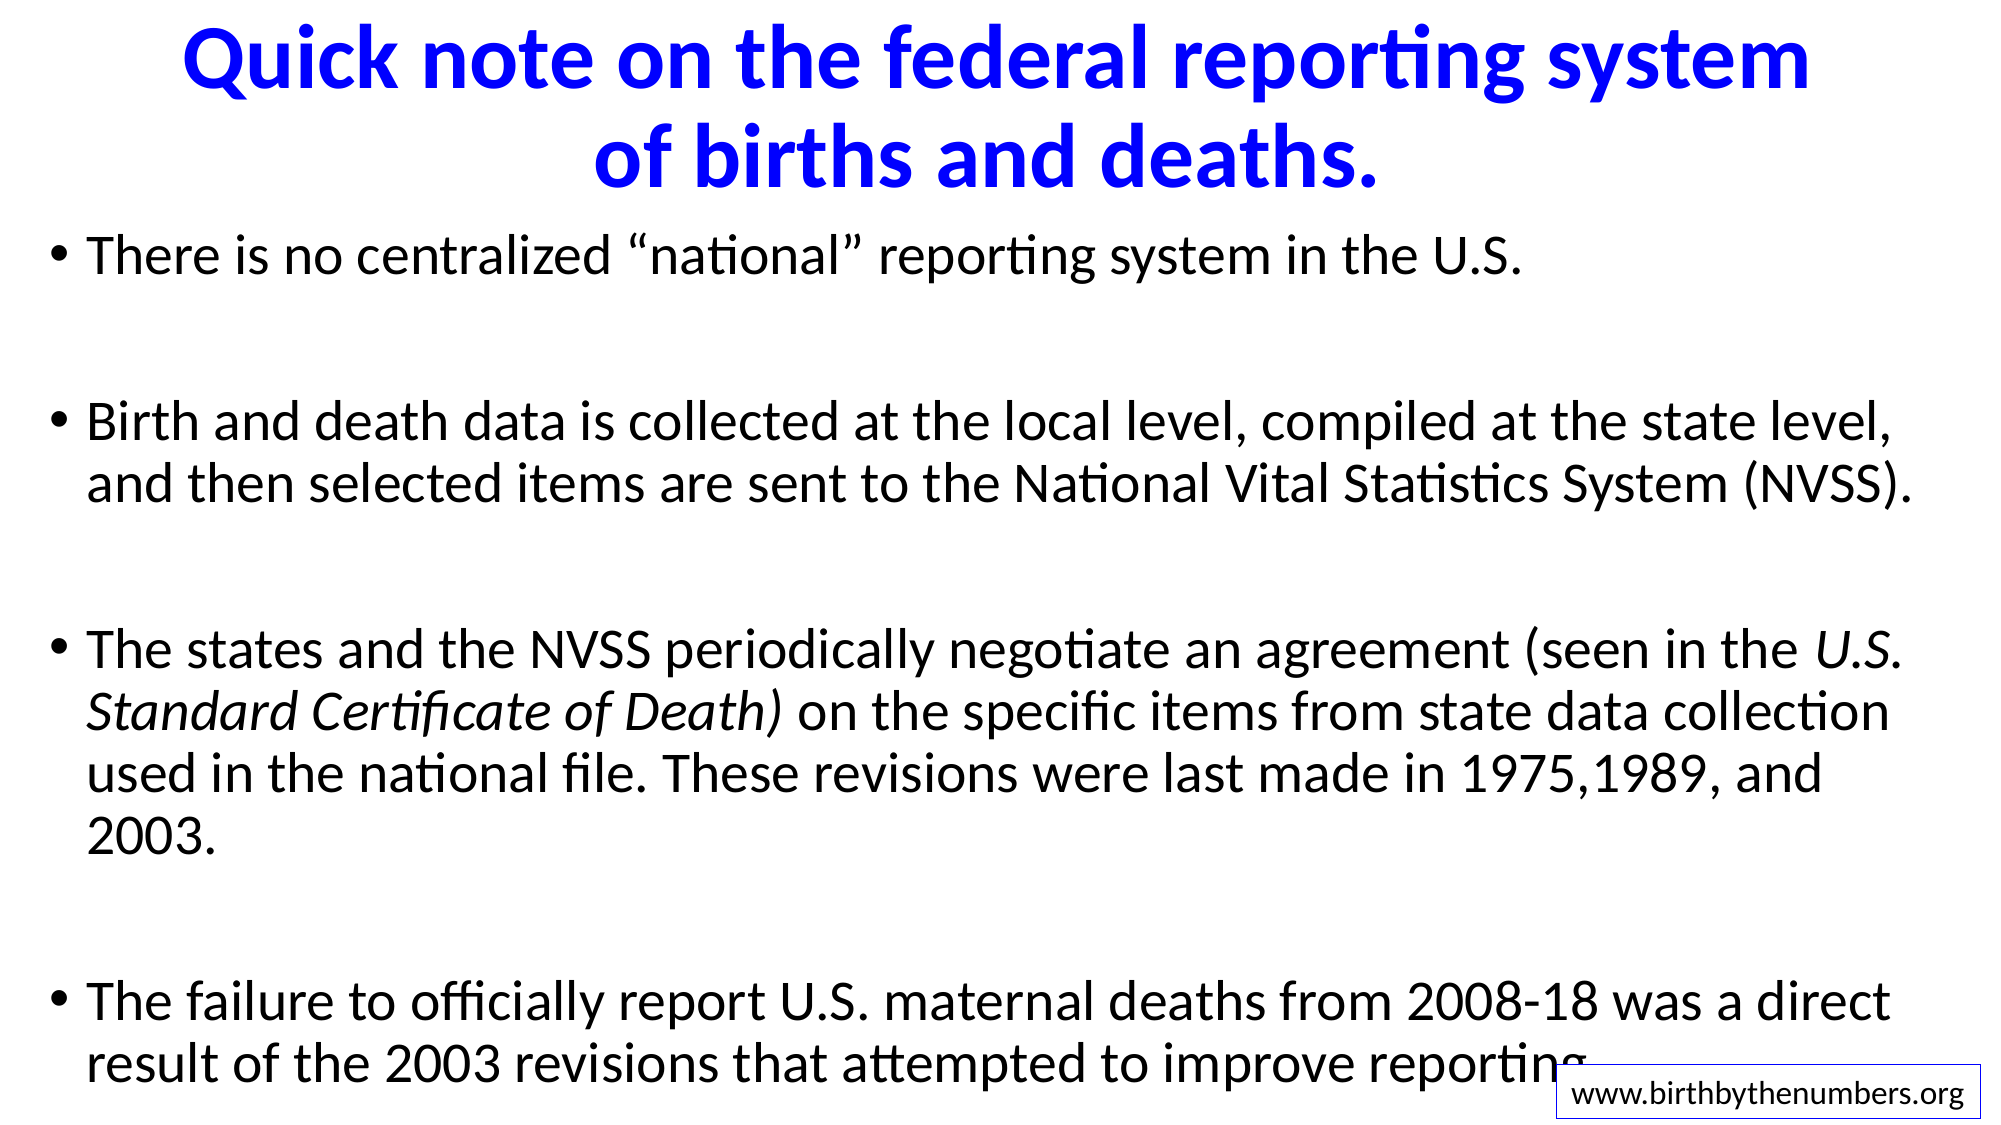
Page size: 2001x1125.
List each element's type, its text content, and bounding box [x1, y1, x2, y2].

list There is no centralized “national” reporting system in the U.S. Birth and death data is collected at the local level, compiled at the state level, and then selected items are sent to the National Vital Statistics System (NVSS). The states and the NVSS periodically negotiate an agreement (seen in the U.S. Standard Certificate of Death) on the specific items from state data collection used in the national file. These revisions were last made in 1975,1989, and 2003. The failure to officially report U.S. maternal deaths from 2008-18 was a direct result of the 2003 revisions that attempted to improve reporting. [34, 217, 1963, 1104]
text_box www.birthbythenumbers.org [1556, 1064, 1981, 1119]
title Quick note on the federal reporting system of births and deaths. [135, 0, 1861, 217]
